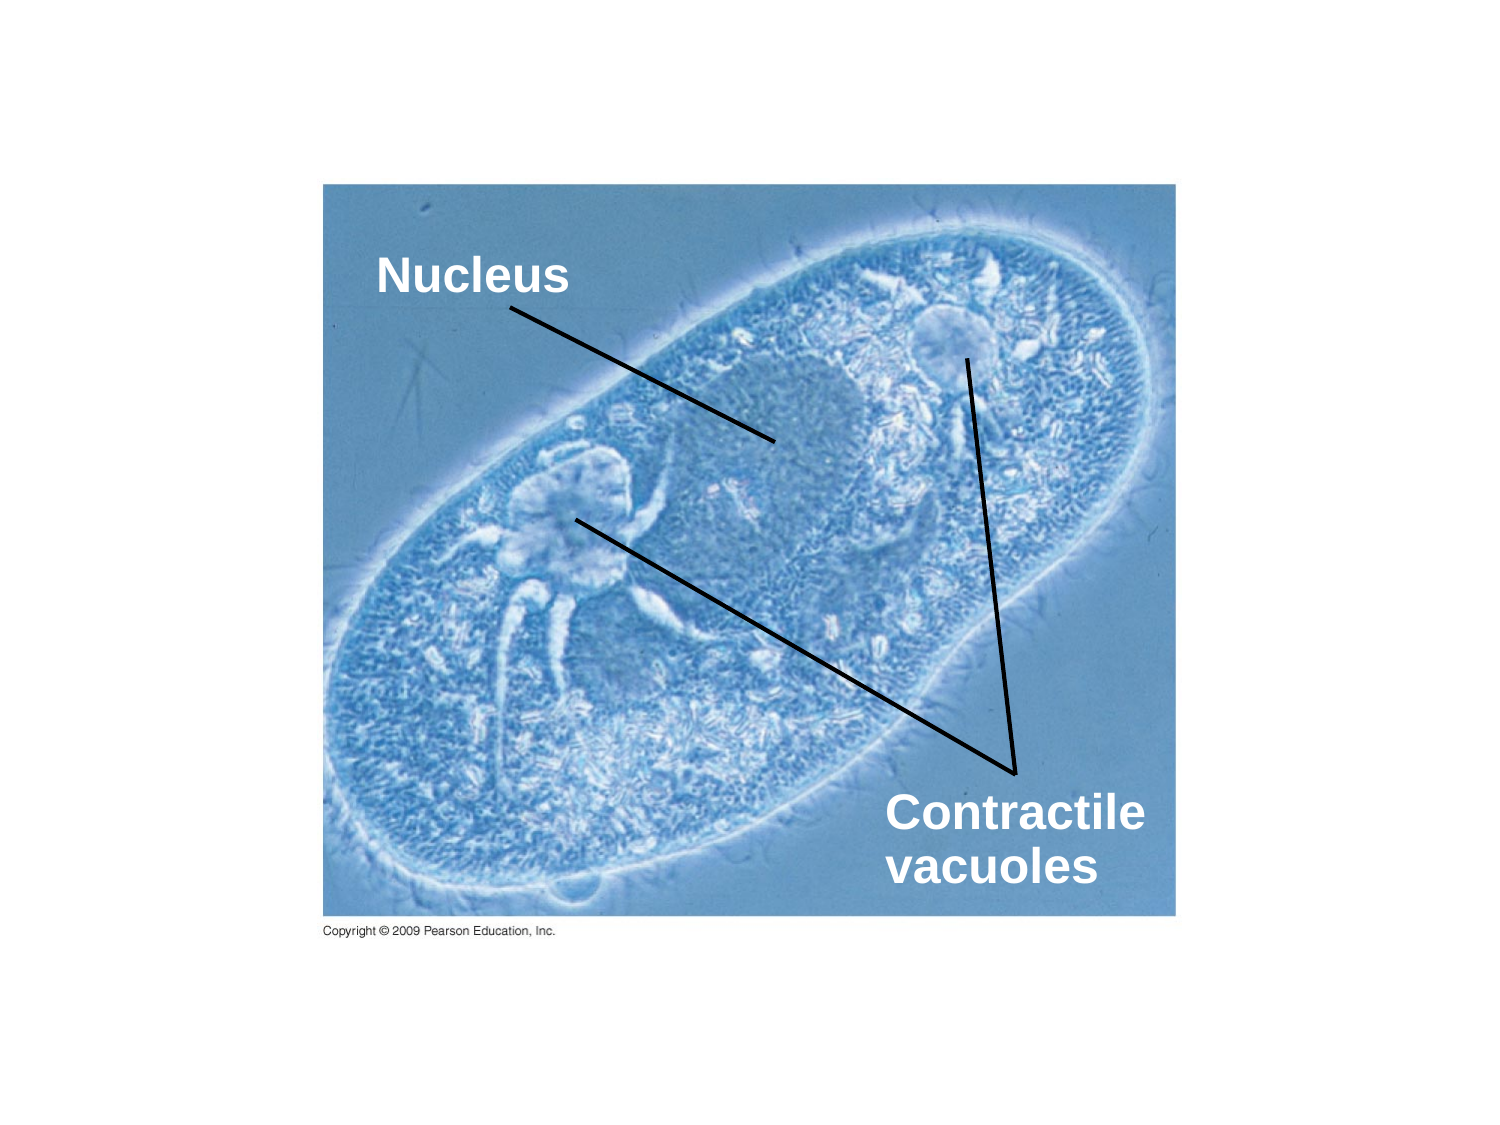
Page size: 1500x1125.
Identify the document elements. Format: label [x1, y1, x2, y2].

picture [317, 178, 1183, 947]
